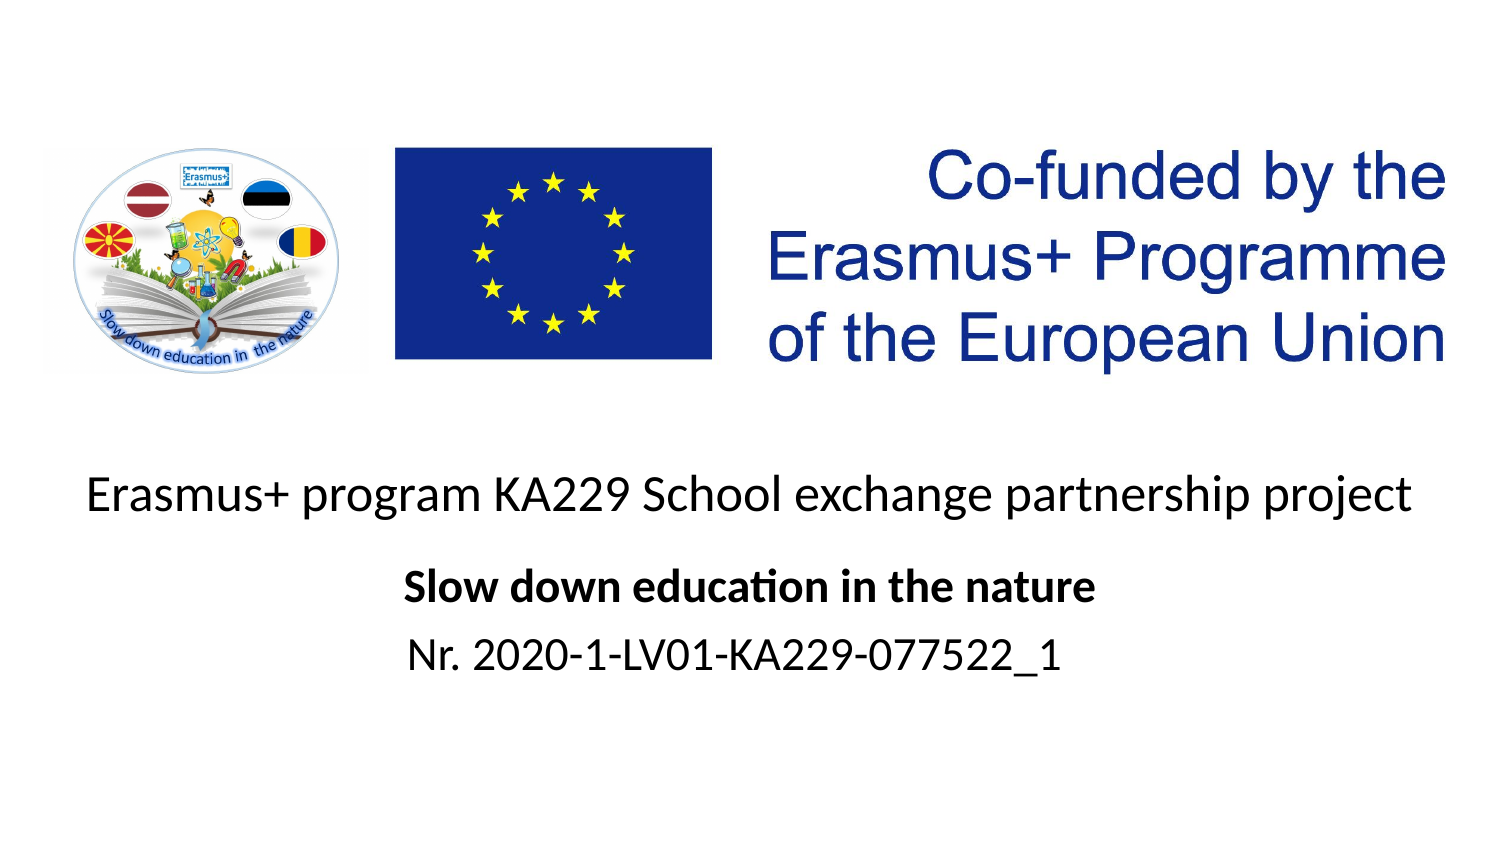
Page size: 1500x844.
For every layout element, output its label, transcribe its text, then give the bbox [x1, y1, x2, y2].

subtitle Erasmus+ program KA229 School exchange partnership project Slow down education in the nature Nr. 2020-1-LV01-KA229-077522_1 [51, 458, 1449, 719]
picture [43, 86, 1500, 422]
